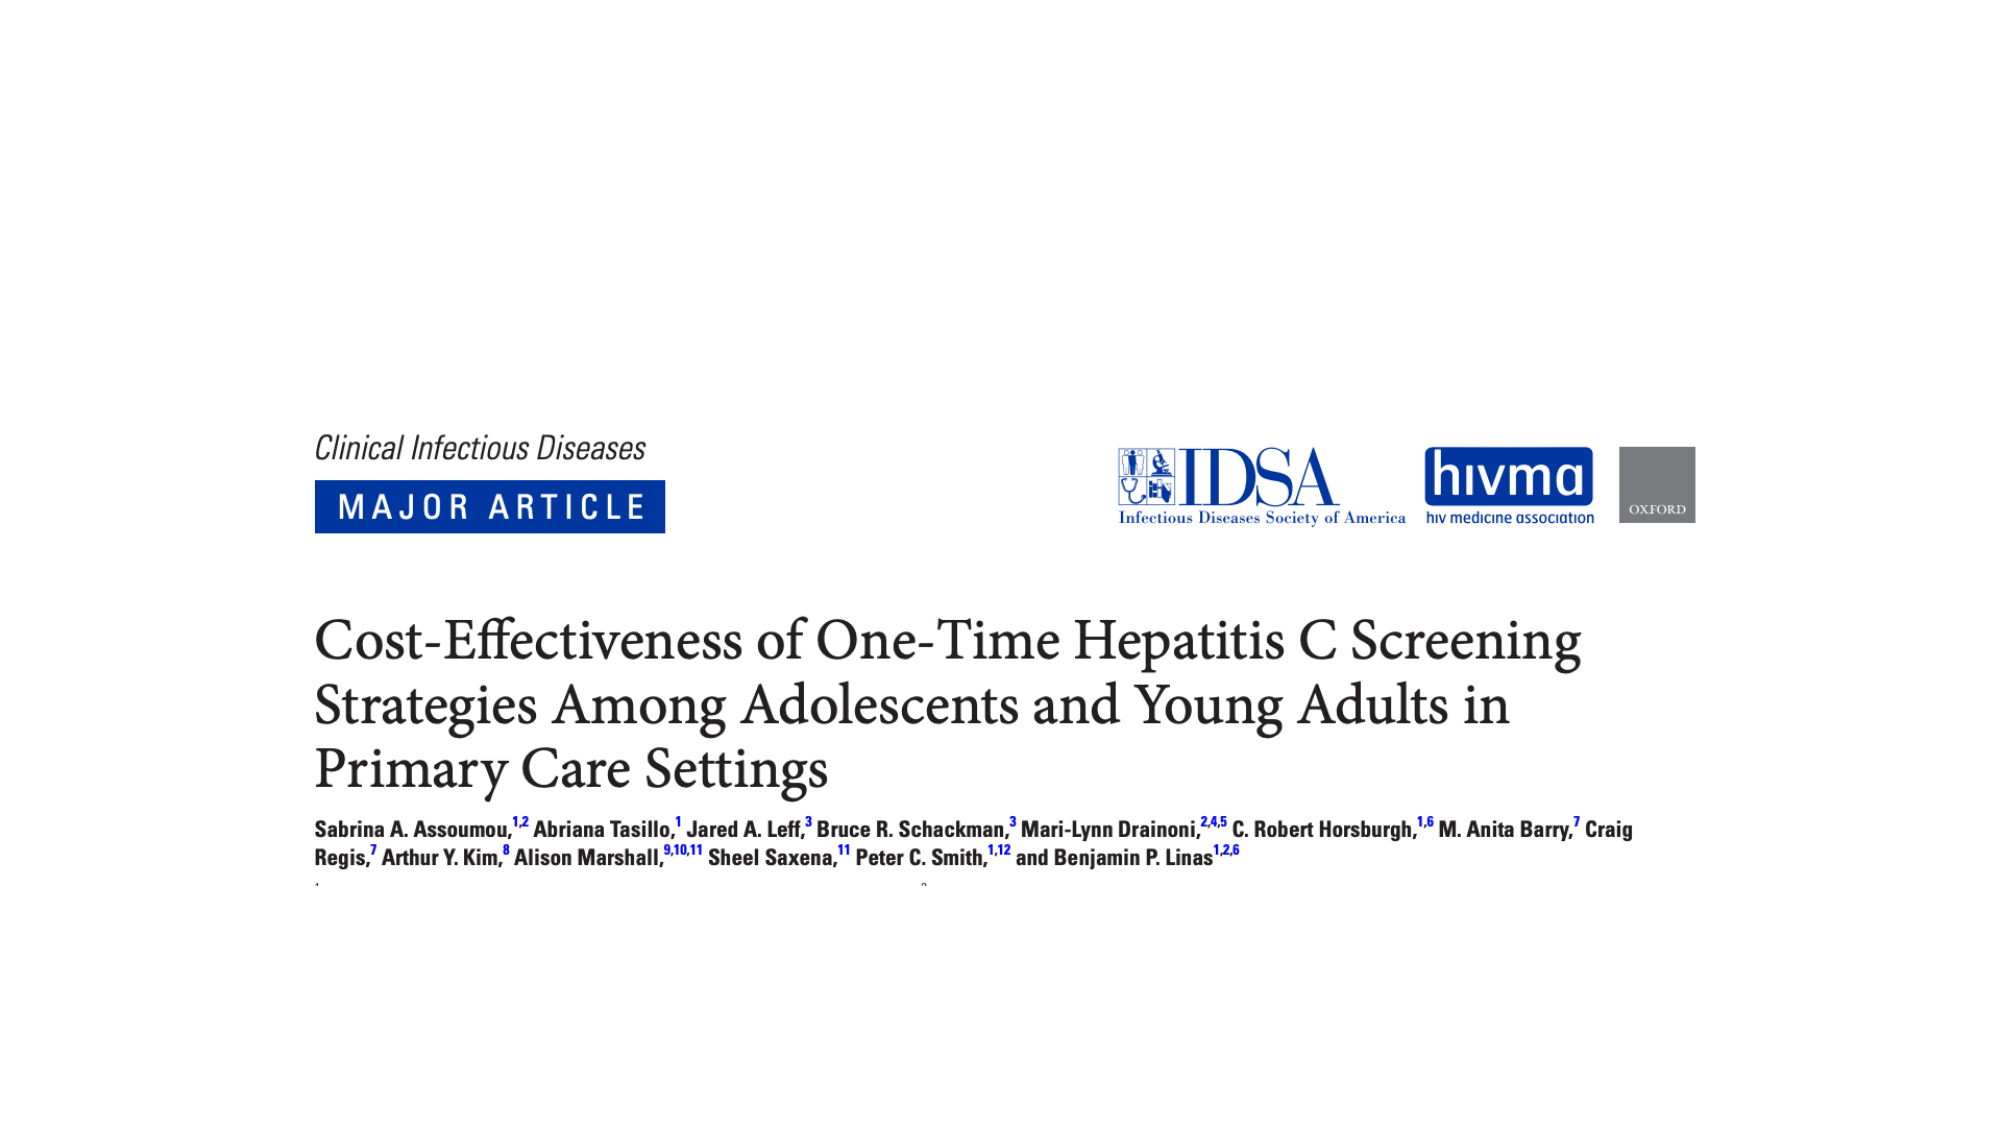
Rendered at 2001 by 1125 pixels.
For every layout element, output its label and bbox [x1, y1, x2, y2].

list [291, 426, 1709, 886]
